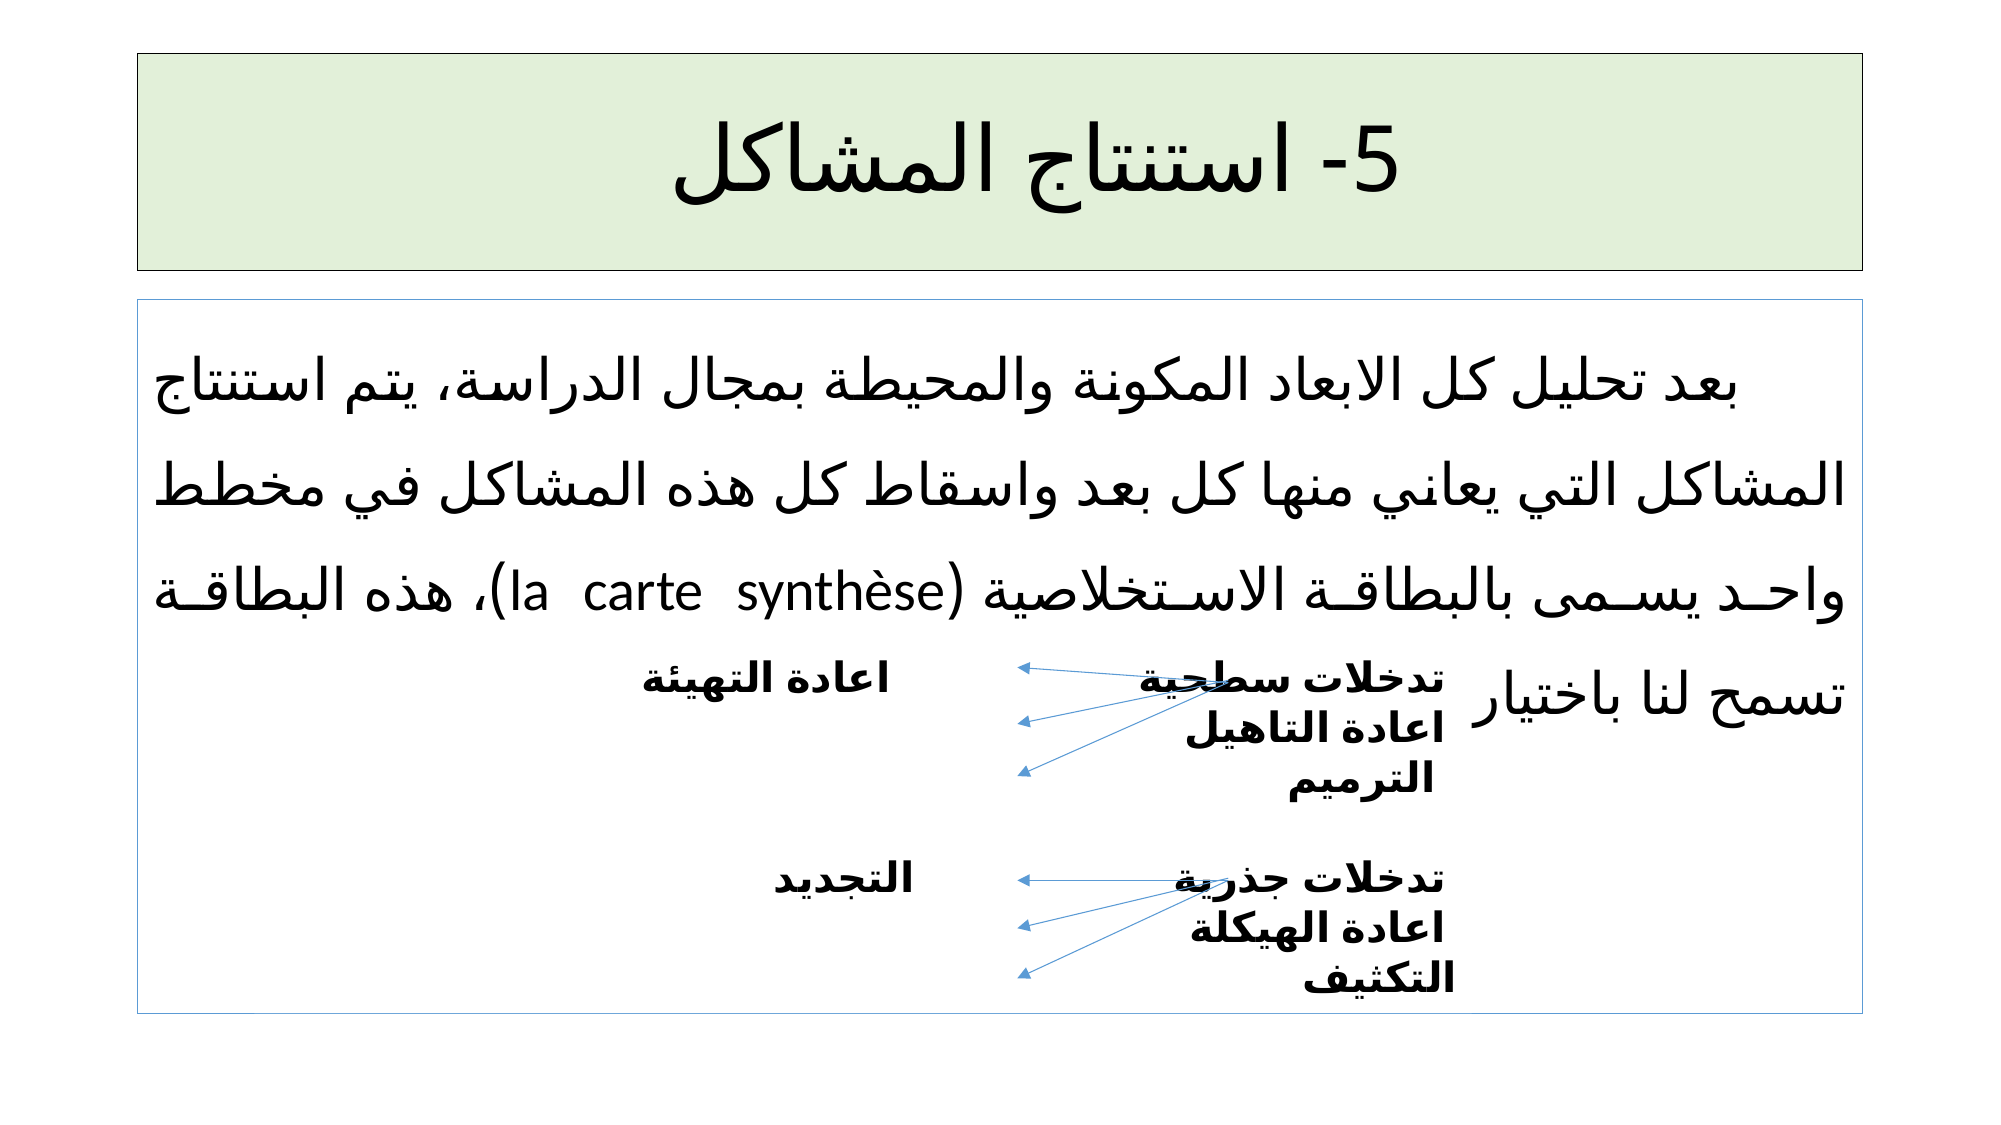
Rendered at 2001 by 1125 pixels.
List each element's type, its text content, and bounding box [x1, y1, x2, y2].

list بعد تحليل كل الابعاد المكونة والمحيطة بمجال الدراسة، يتم استنتاج المشاكل التي يعاني منها كل بعد واسقاط كل هذه المشاكل في مخطط واحد يسمى بالبطاقة الاستخلاصية (la carte synthèse)، هذه البطاقة تسمح لنا باختيار نوع التدخل المناسب حسب درجة تعقيد المشاكل [137, 299, 1863, 1014]
text_box تدخلات سطحية اعادة التهيئة اعادة التاهيل الترميم تدخلات جذرية التجديد اعادة الهيكلة التكثيف [253, 638, 1473, 1014]
title 5- استنتاج المشاكل [137, 53, 1863, 271]
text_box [1017, 682, 1229, 777]
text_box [1017, 880, 1229, 979]
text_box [1017, 667, 1229, 680]
